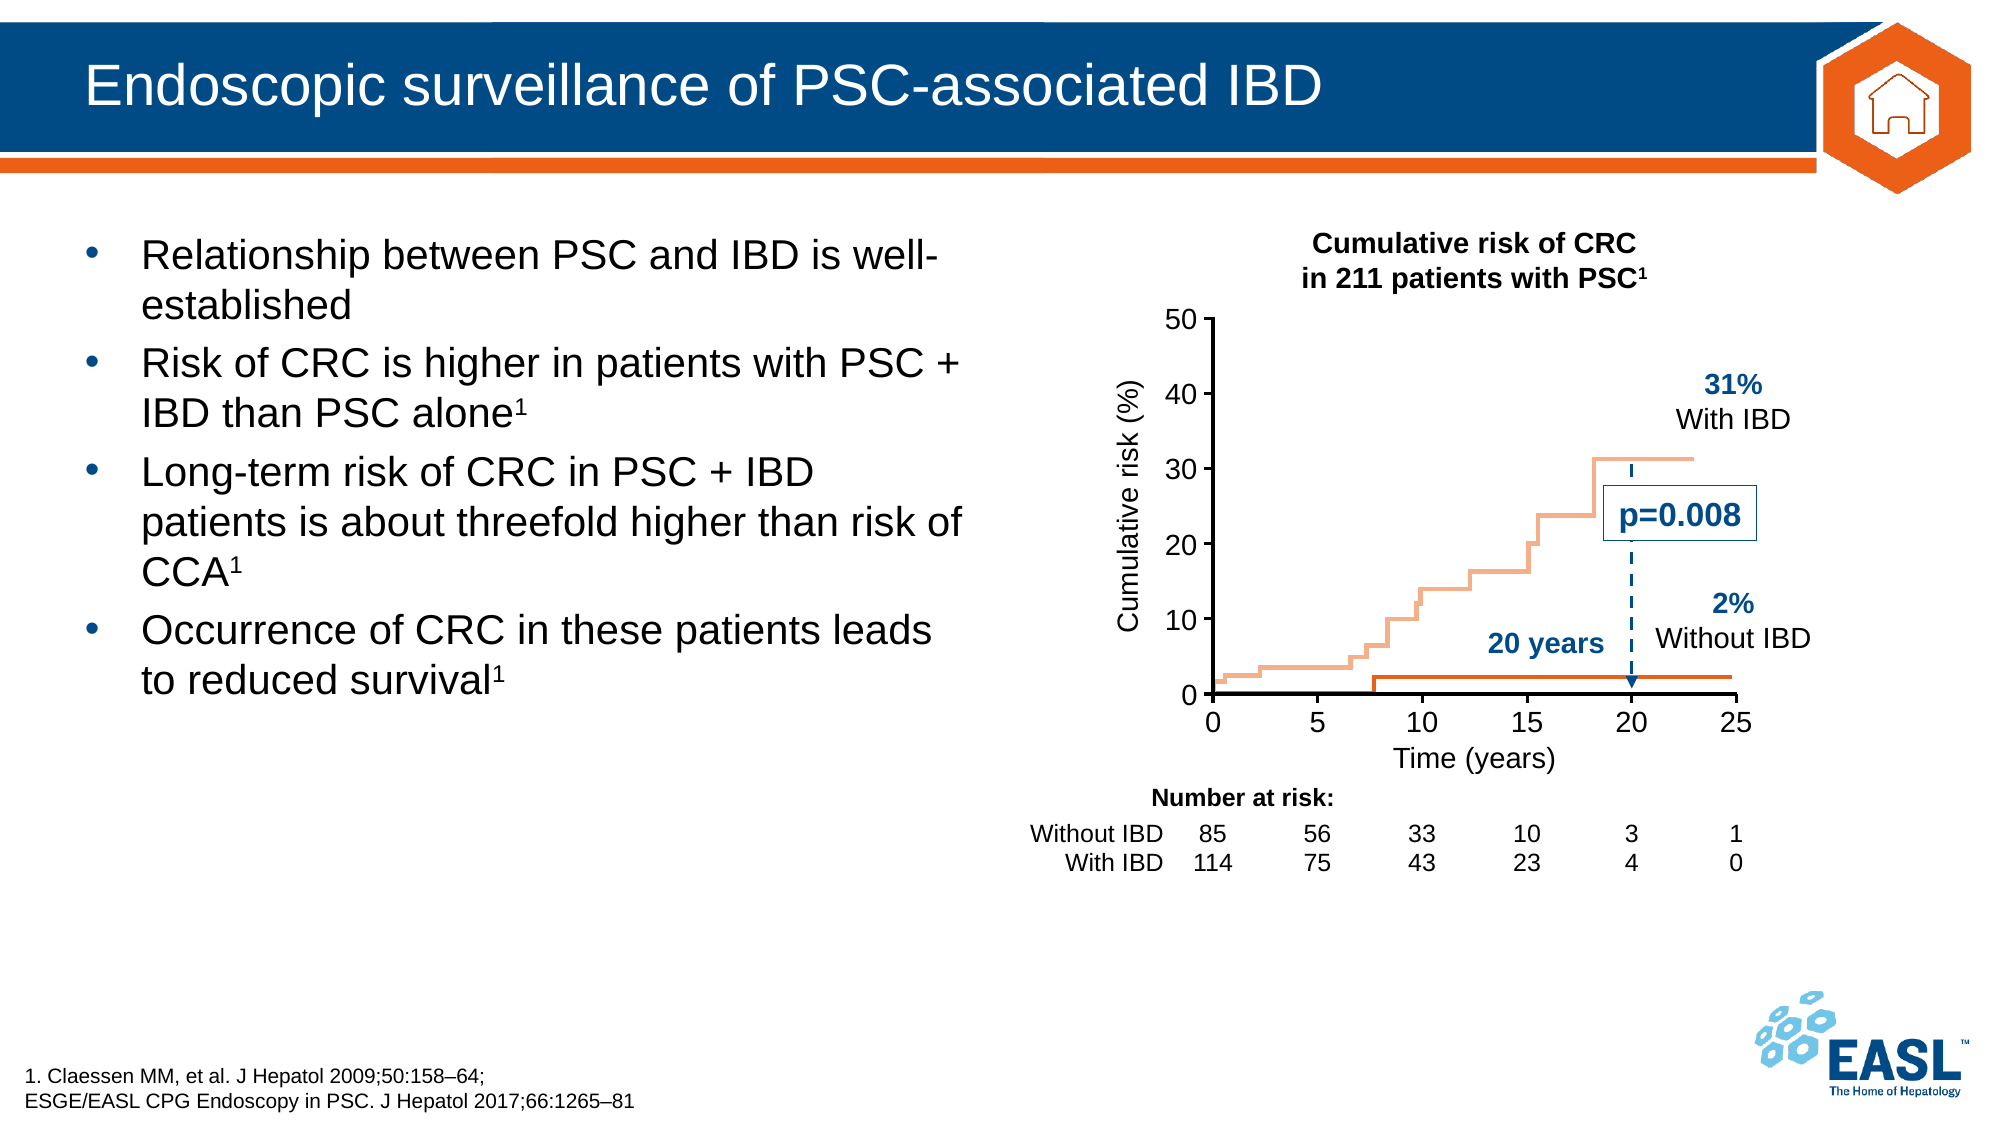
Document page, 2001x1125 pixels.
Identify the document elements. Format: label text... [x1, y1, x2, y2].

picture [0, 22, 1971, 194]
list Relationship between PSC and IBD is well-established Risk of CRC is higher in patients with PSC + IBD than PSC alone1 Long-term risk of CRC in PSC + IBD patients is about threefold higher than risk of CCA1 Occurrence of CRC in these patients leads to reduced survival1 [69, 219, 985, 979]
title Endoscopic surveillance of PSC-associated IBD [69, 23, 1741, 150]
list 1. Claessen MM, et al. J Hepatol 2009;50:158–64; ESGE/EASL CPG Endoscopy in PSC. J Hepatol 2017;66:1265–81 [1, 1062, 1646, 1125]
picture [1750, 987, 1972, 1100]
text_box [1023, 223, 1828, 878]
